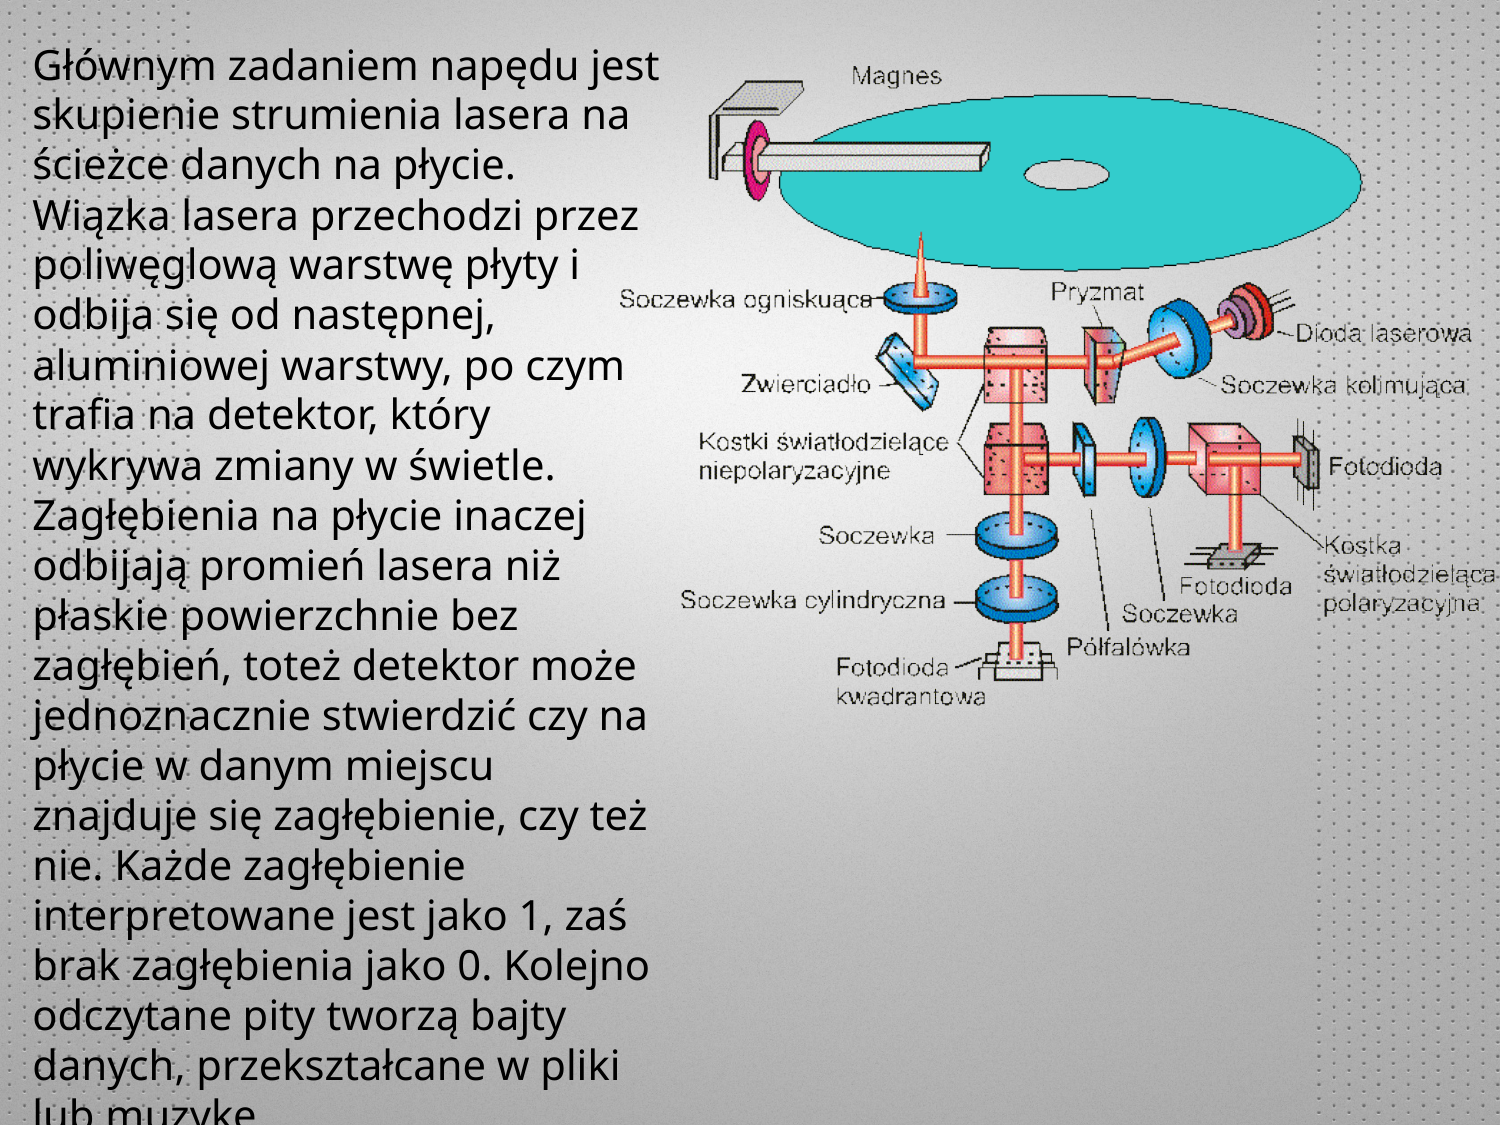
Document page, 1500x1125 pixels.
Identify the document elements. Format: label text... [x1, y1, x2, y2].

picture [619, 66, 1500, 717]
text_box Głównym zadaniem napędu jest skupienie strumienia lasera na ścieżce danych na płycie. Wiązka lasera przechodzi przez poliwęglową warstwę płyty i odbija się od następnej, aluminiowej warstwy, po czym trafia na detektor, który wykrywa zmiany w świetle. Zagłębienia na płycie inaczej odbijają promień lasera niż płaskie powierzchnie bez zagłębień, toteż detektor może jednoznacznie stwierdzić czy na płycie w danym miejscu znajduje się zagłębienie, czy też nie. Każde zagłębienie interpretowane jest jako 1, zaś brak zagłębienia jako 0. Kolejno odczytane pity tworzą bajty danych, przekształcane w pliki lub muzykę. [17, 30, 680, 1125]
